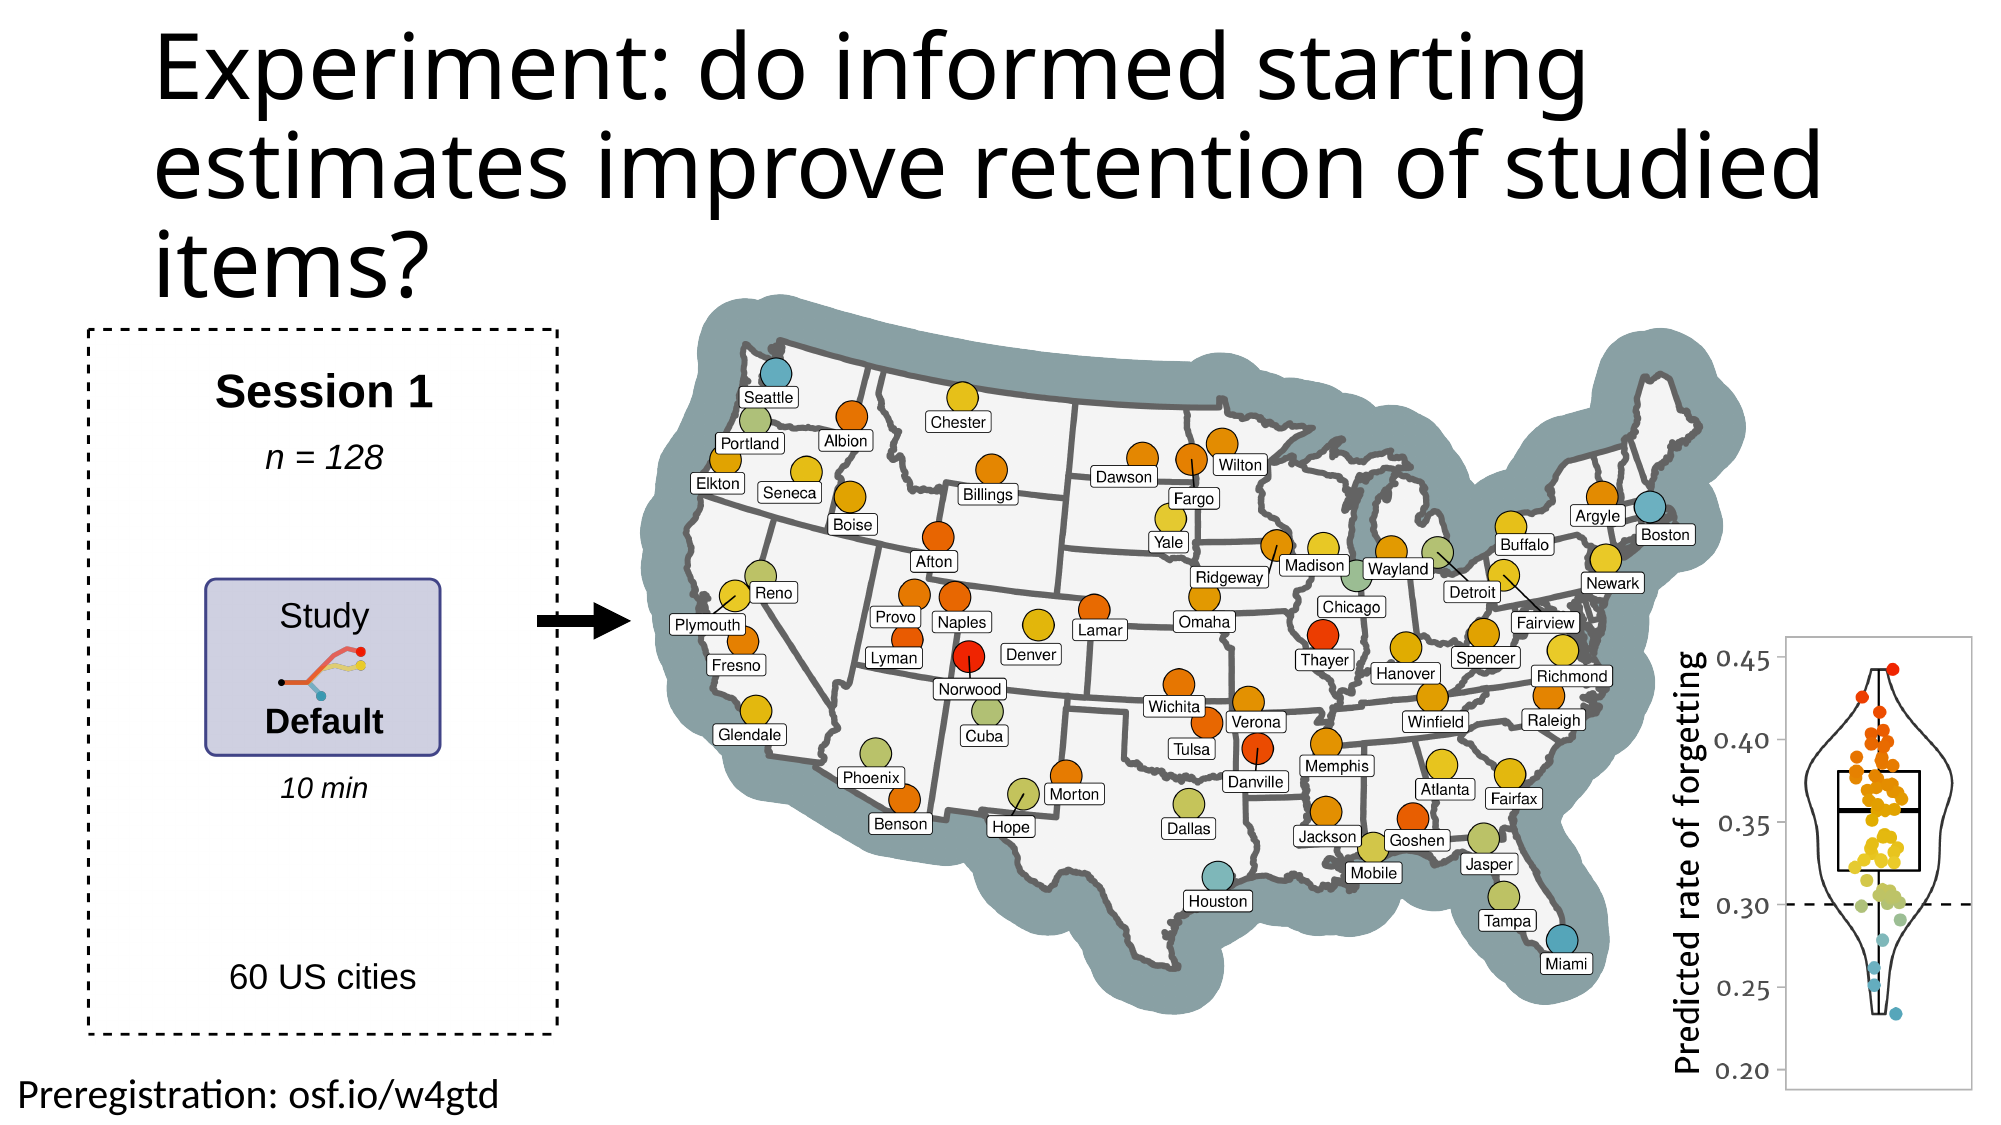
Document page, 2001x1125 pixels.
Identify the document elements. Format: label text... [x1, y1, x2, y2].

picture [84, 234, 1988, 1114]
title Experiment: do informed starting estimates improve retention of studied items? [137, 59, 1863, 278]
text_box Preregistration: osf.io/w4gtd [2, 1059, 516, 1125]
